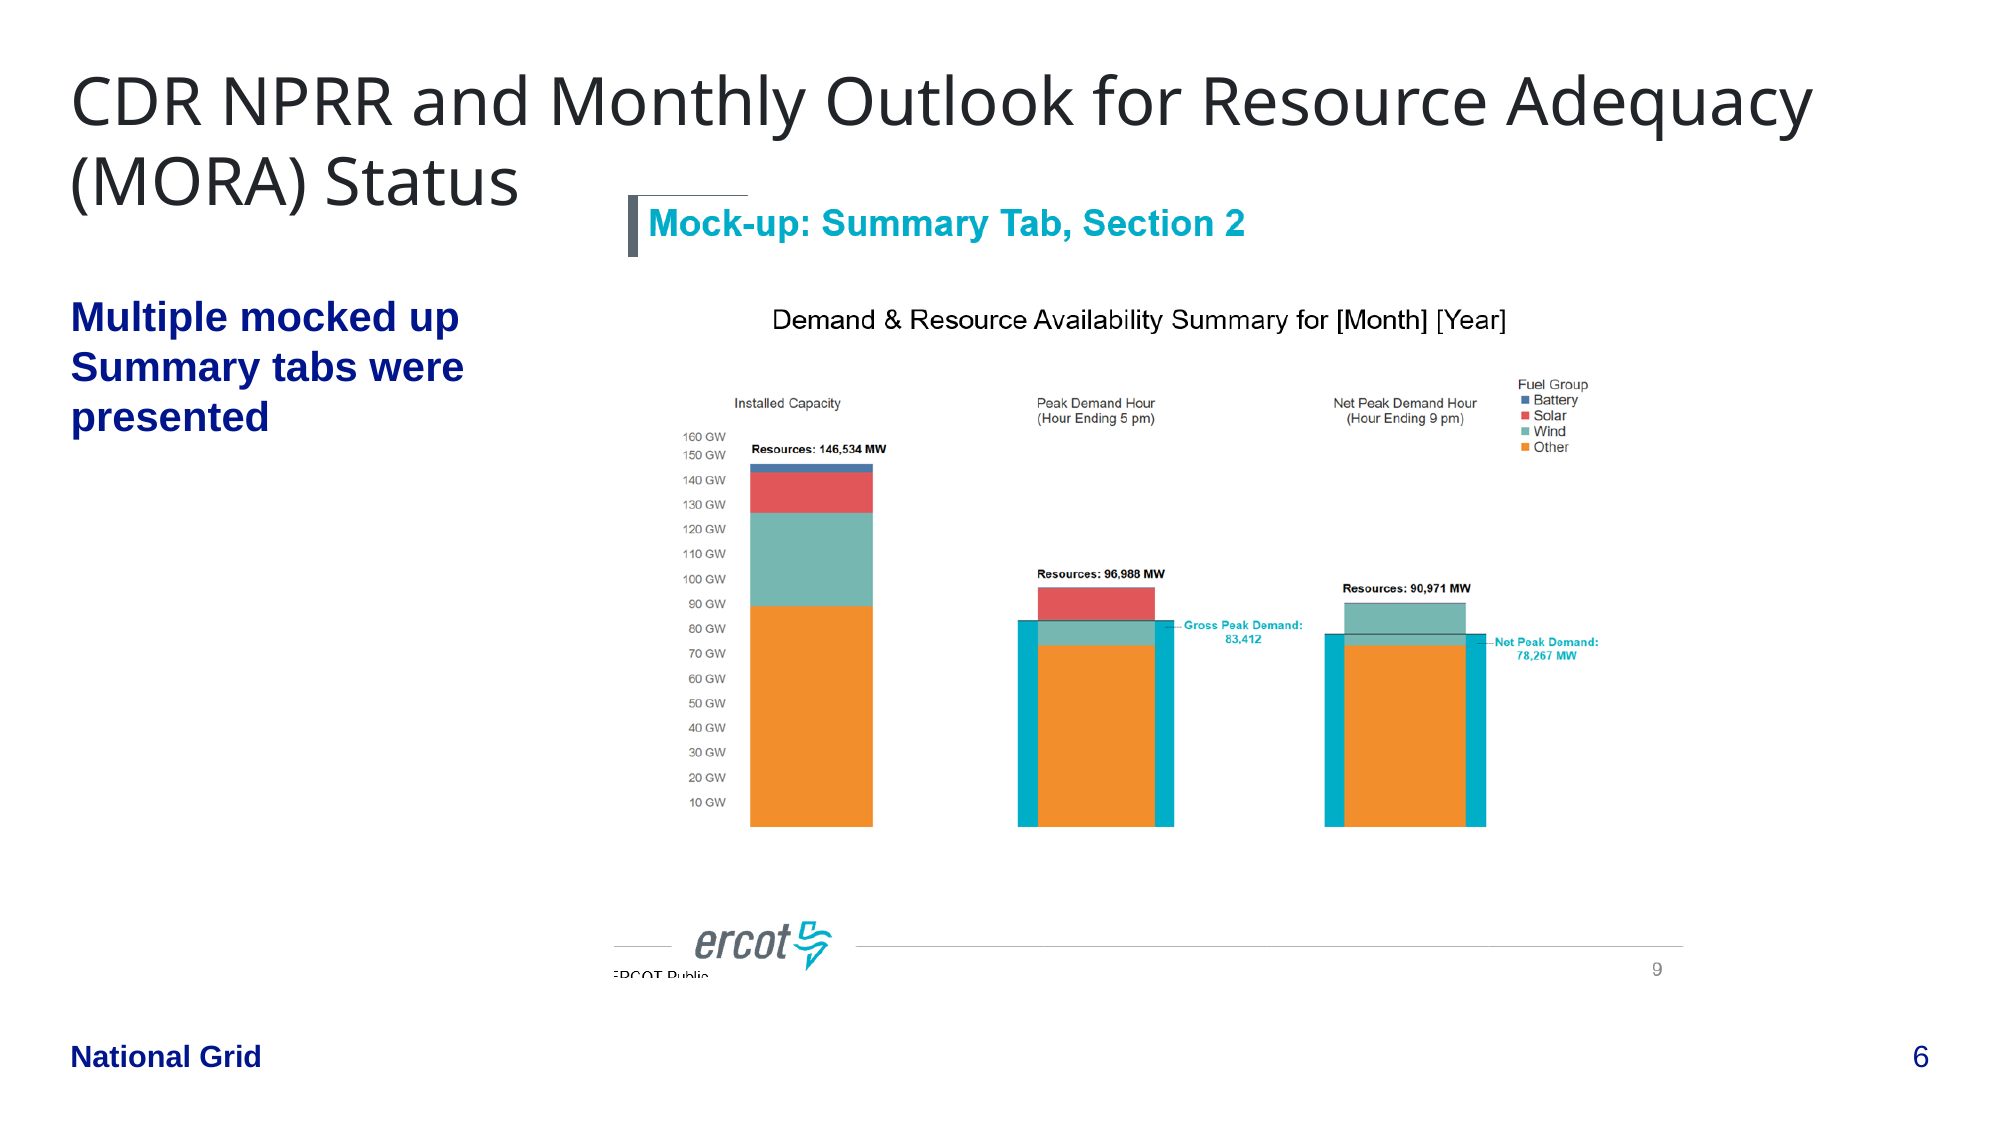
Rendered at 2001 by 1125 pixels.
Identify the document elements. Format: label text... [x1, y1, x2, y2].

list Multiple mocked up Summary tabs were presented [70, 289, 519, 442]
title CDR NPRR and Monthly Outlook for Resource Adequacy (MORA) Status [70, 58, 1930, 153]
picture [614, 181, 1687, 978]
